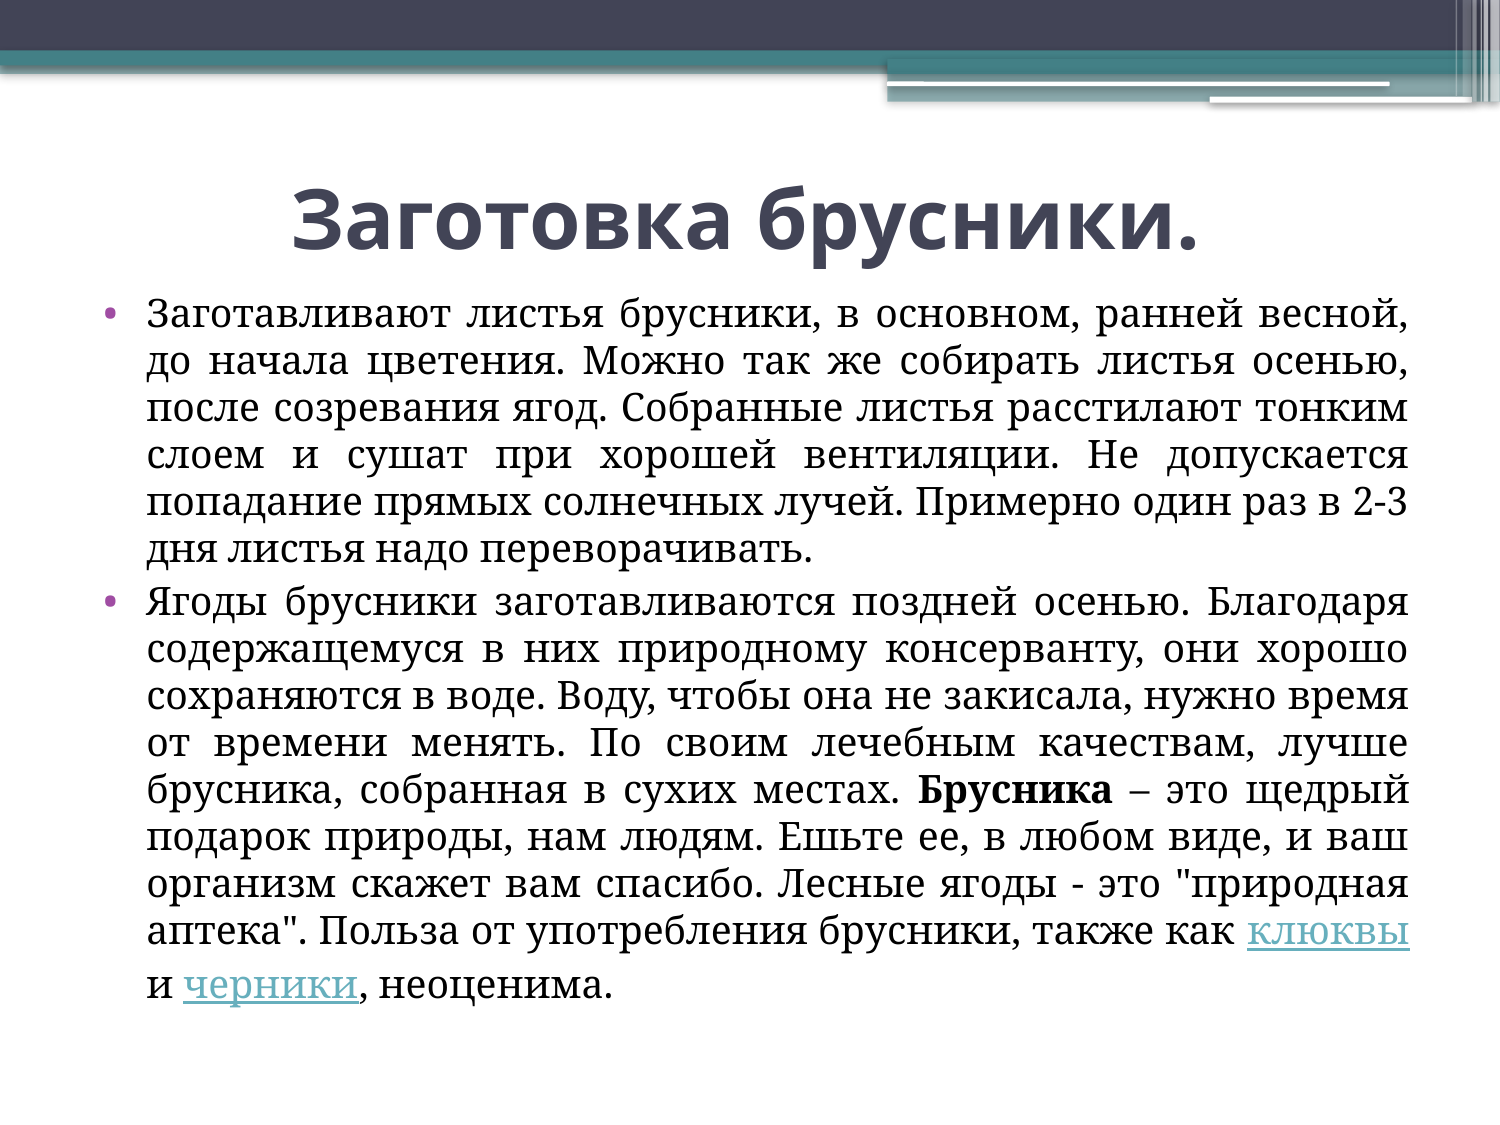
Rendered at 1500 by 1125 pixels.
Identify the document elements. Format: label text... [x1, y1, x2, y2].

list Заготавливают листья брусники, в основном, ранней весной, до начала цветения. Можно так же собирать листья осенью, после созревания ягод. Собранные листья расстилают тонким слоем и сушат при хорошей вентиляции. Не допускается попадание прямых солнечных лучей. Примерно один раз в 2-3 дня листья надо переворачивать. Ягоды брусники заготавливаются поздней осенью. Благодаря содержащемуся в них природному консерванту, они хорошо сохраняются в воде. Воду, чтобы она не закисала, нужно время от времени менять. По своим лечебным качествам, лучше брусника, собранная в сухих местах. Брусника – это щедрый подарок природы, нам людям. Ешьте ее, в любом виде, и ваш организм скажет вам спасибо. Лесные ягоды - это "природная аптека". Польза от употребления брусники, также как клюквы и черники, неоценима. [75, 281, 1425, 1079]
title Заготовка брусники. [70, 152, 1421, 282]
